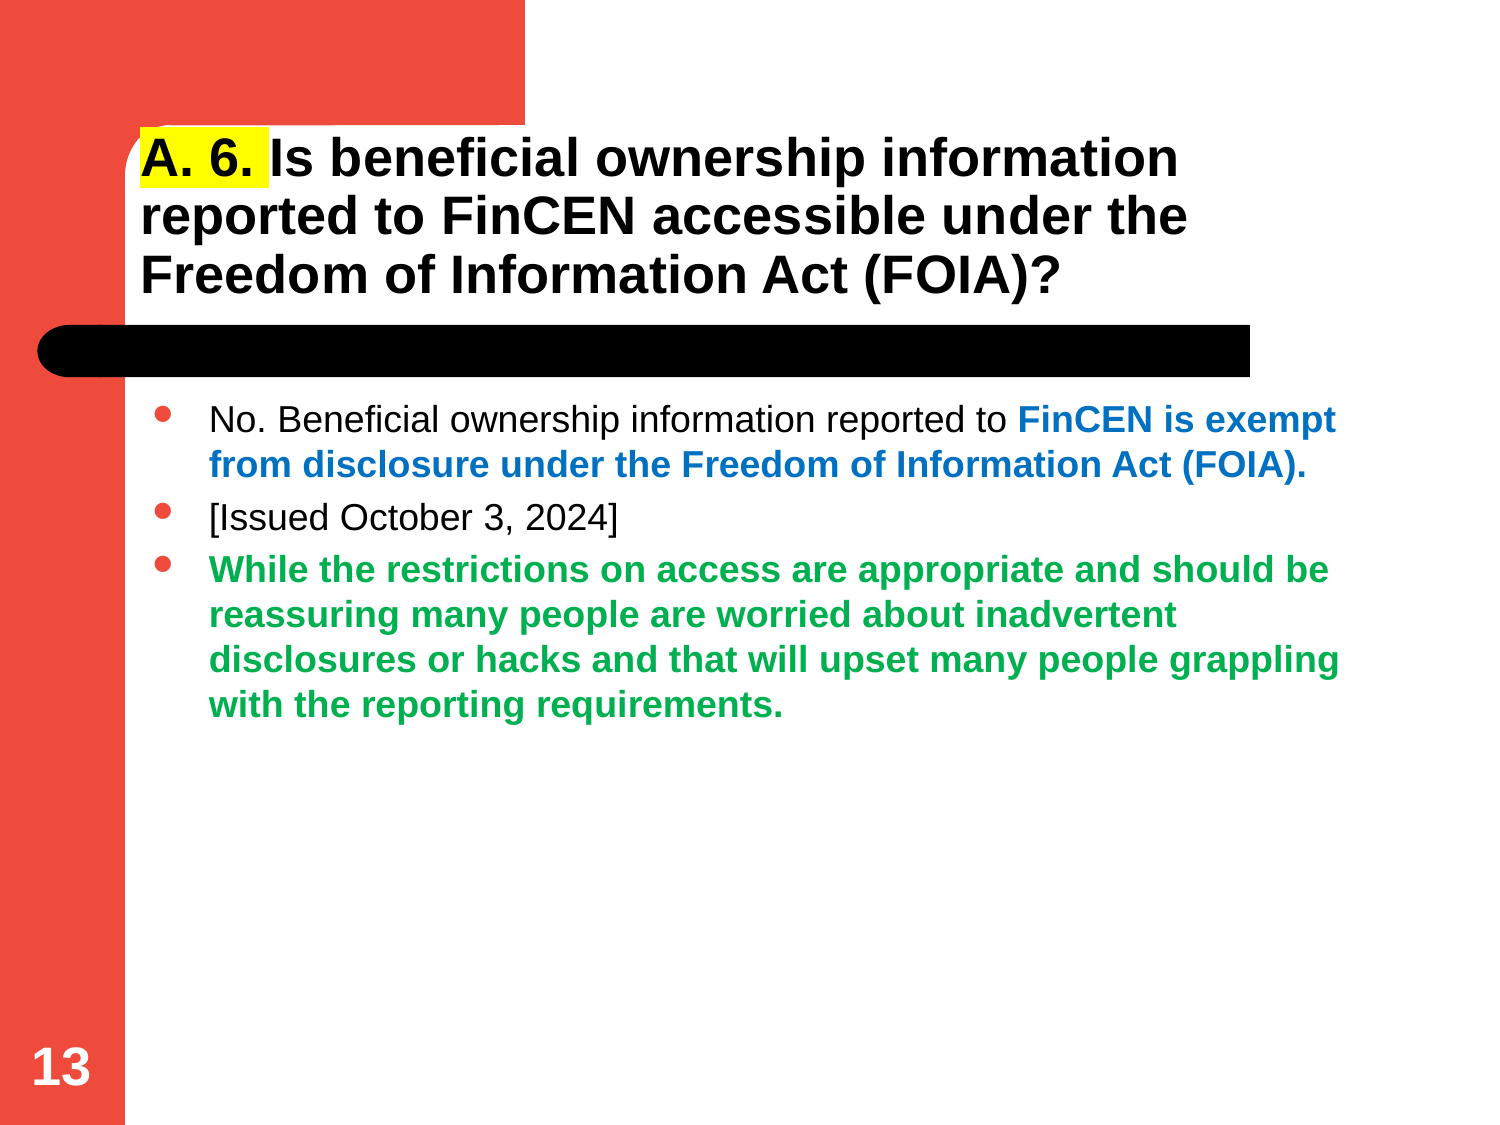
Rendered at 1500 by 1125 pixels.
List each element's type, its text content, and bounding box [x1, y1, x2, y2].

list No. Beneficial ownership information reported to FinCEN is exempt from disclosure under the Freedom of Information Act (FOIA). [Issued October 3, 2024] While the restrictions on access are appropriate and should be reassuring many people are worried about inadvertent disclosures or hacks and that will upset many people grappling with the reporting requirements. [137, 387, 1400, 999]
title A. 6. Is beneficial ownership information reported to FinCEN accessible under the Freedom of Information Act (FOIA)? [125, 125, 1425, 313]
slide_number 13 [13, 1023, 111, 1105]
